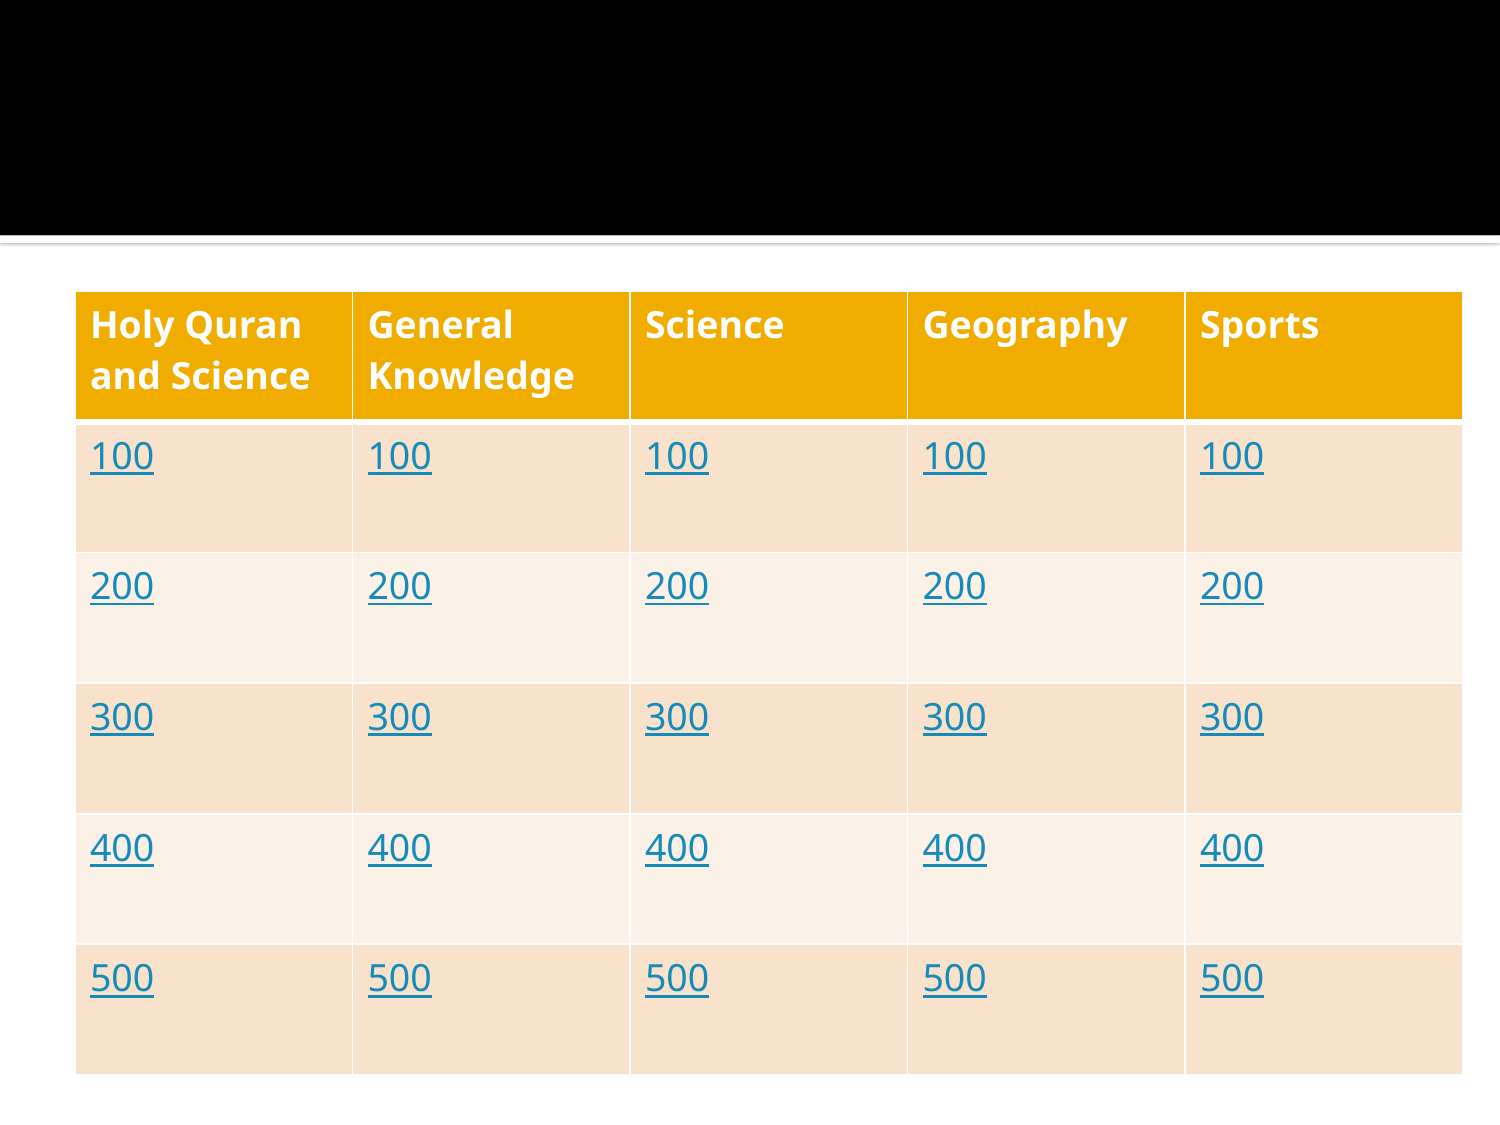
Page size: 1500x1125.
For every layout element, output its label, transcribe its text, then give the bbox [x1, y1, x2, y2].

table_cell 200 [353, 553, 629, 682]
table_cell 500 [76, 945, 352, 1074]
table_header Sports [1186, 292, 1462, 419]
table_header General Knowledge [353, 292, 629, 419]
table_cell 300 [353, 684, 629, 813]
table_cell 300 [631, 684, 907, 813]
table_cell 200 [76, 553, 352, 682]
table_cell 400 [1186, 815, 1462, 943]
table_header Science [631, 292, 907, 419]
table_cell 500 [631, 945, 907, 1074]
table_cell 500 [1186, 945, 1462, 1074]
table_cell 100 [631, 425, 907, 552]
table_cell 100 [908, 425, 1184, 552]
table_cell 100 [353, 425, 629, 552]
table_cell 300 [1186, 684, 1462, 813]
table_cell 400 [76, 815, 352, 943]
table_cell 200 [908, 553, 1184, 682]
table_header Holy Quran and Science [76, 292, 352, 419]
table_cell 200 [1186, 553, 1462, 682]
table_cell 400 [908, 815, 1184, 943]
table_cell 100 [1186, 425, 1462, 552]
table_header Geography [908, 292, 1184, 419]
table_cell 300 [908, 684, 1184, 813]
table_cell 300 [76, 684, 352, 813]
table_cell 400 [353, 815, 629, 943]
table_cell 100 [76, 425, 352, 552]
table_cell 500 [353, 945, 629, 1074]
table_cell 200 [631, 553, 907, 682]
table_cell 500 [908, 945, 1184, 1074]
table_cell 400 [631, 815, 907, 943]
